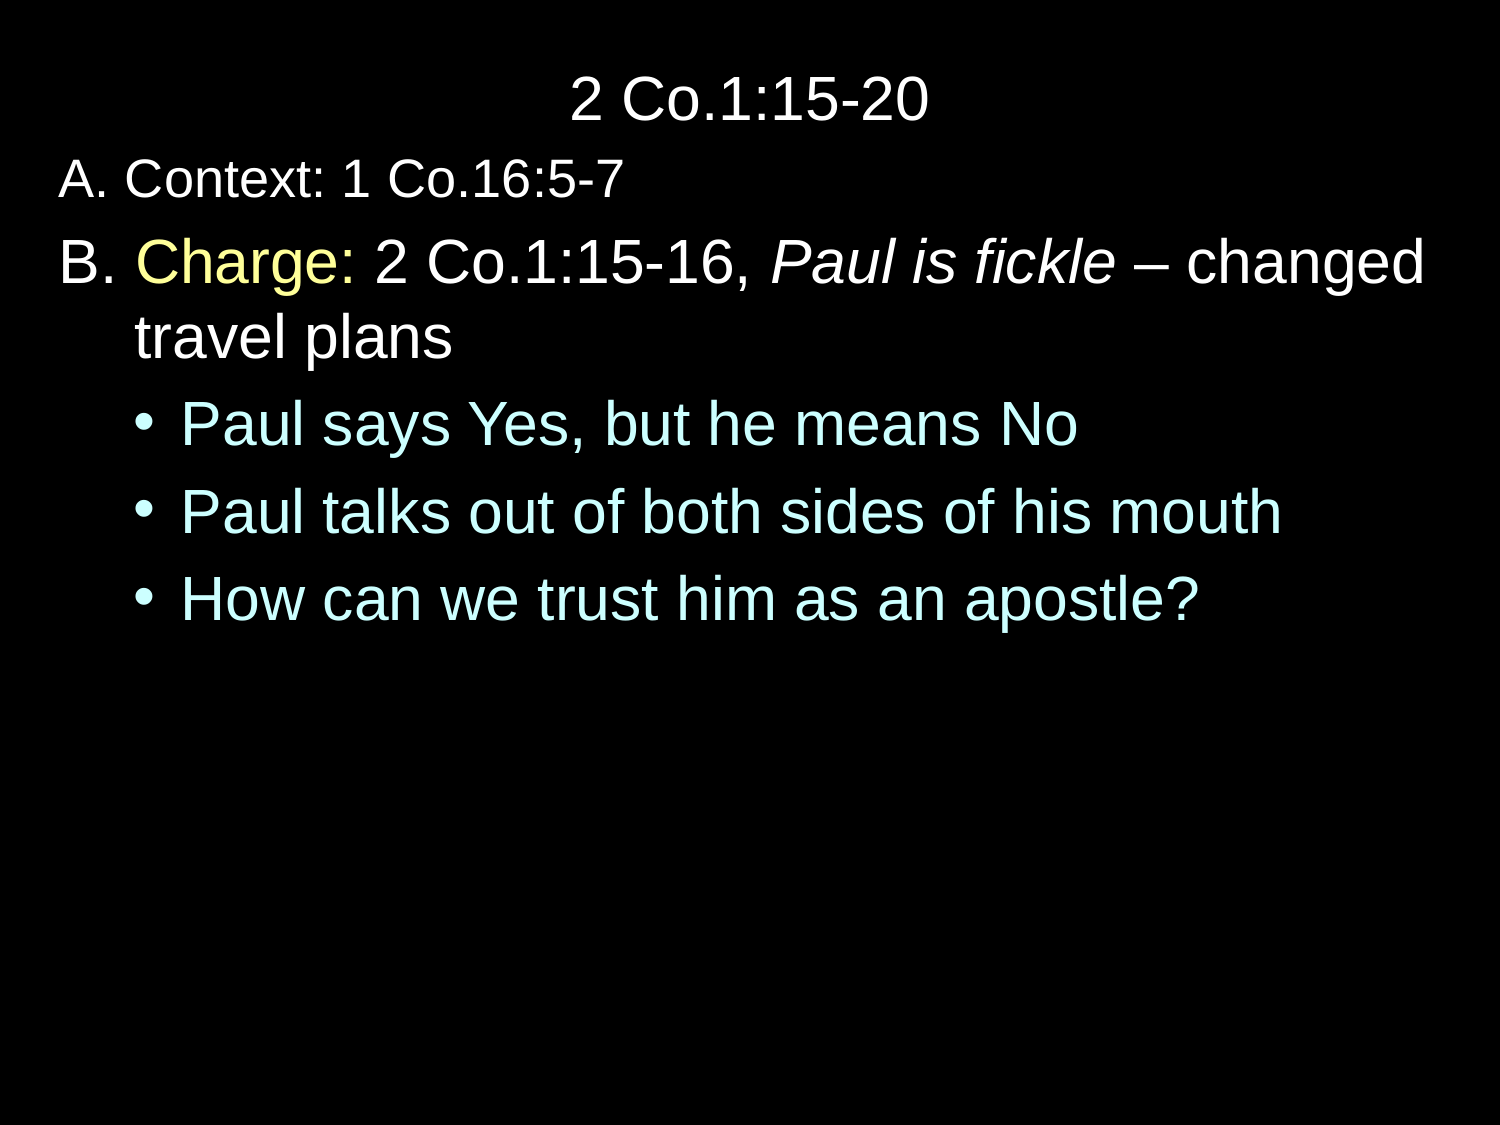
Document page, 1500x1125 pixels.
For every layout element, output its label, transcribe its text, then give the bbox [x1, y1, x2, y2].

list 2 Co.1:15-20 A. Context: 1 Co.16:5-7 B. Charge: 2 Co.1:15-16, Paul is fickle – changed travel plans Paul says Yes, but he means No Paul talks out of both sides of his mouth How can we trust him as an apostle? [43, 50, 1457, 1075]
